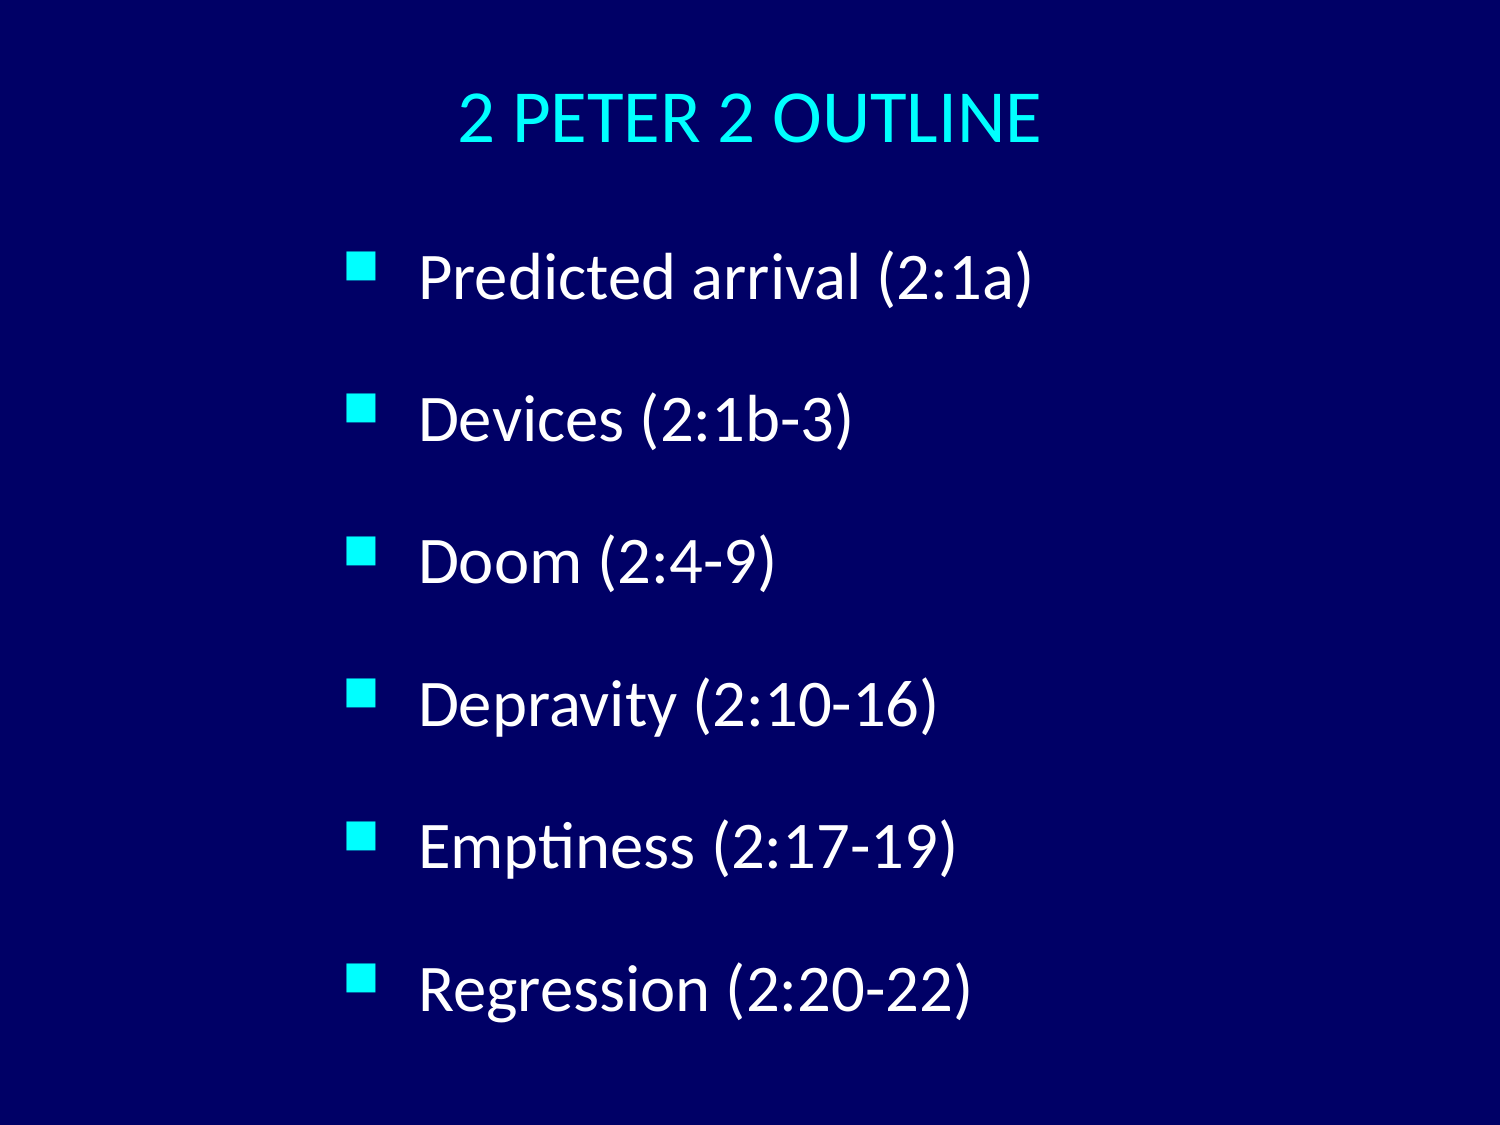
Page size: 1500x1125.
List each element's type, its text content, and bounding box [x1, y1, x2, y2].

title 2 PETER 2 OUTLINE [112, 37, 1388, 188]
list Predicted arrival (2:1a) Devices (2:1b-3) Doom (2:4-9) Depravity (2:10-16) Emptiness (2:17-19) Regression (2:20-22) [327, 224, 1173, 1088]
